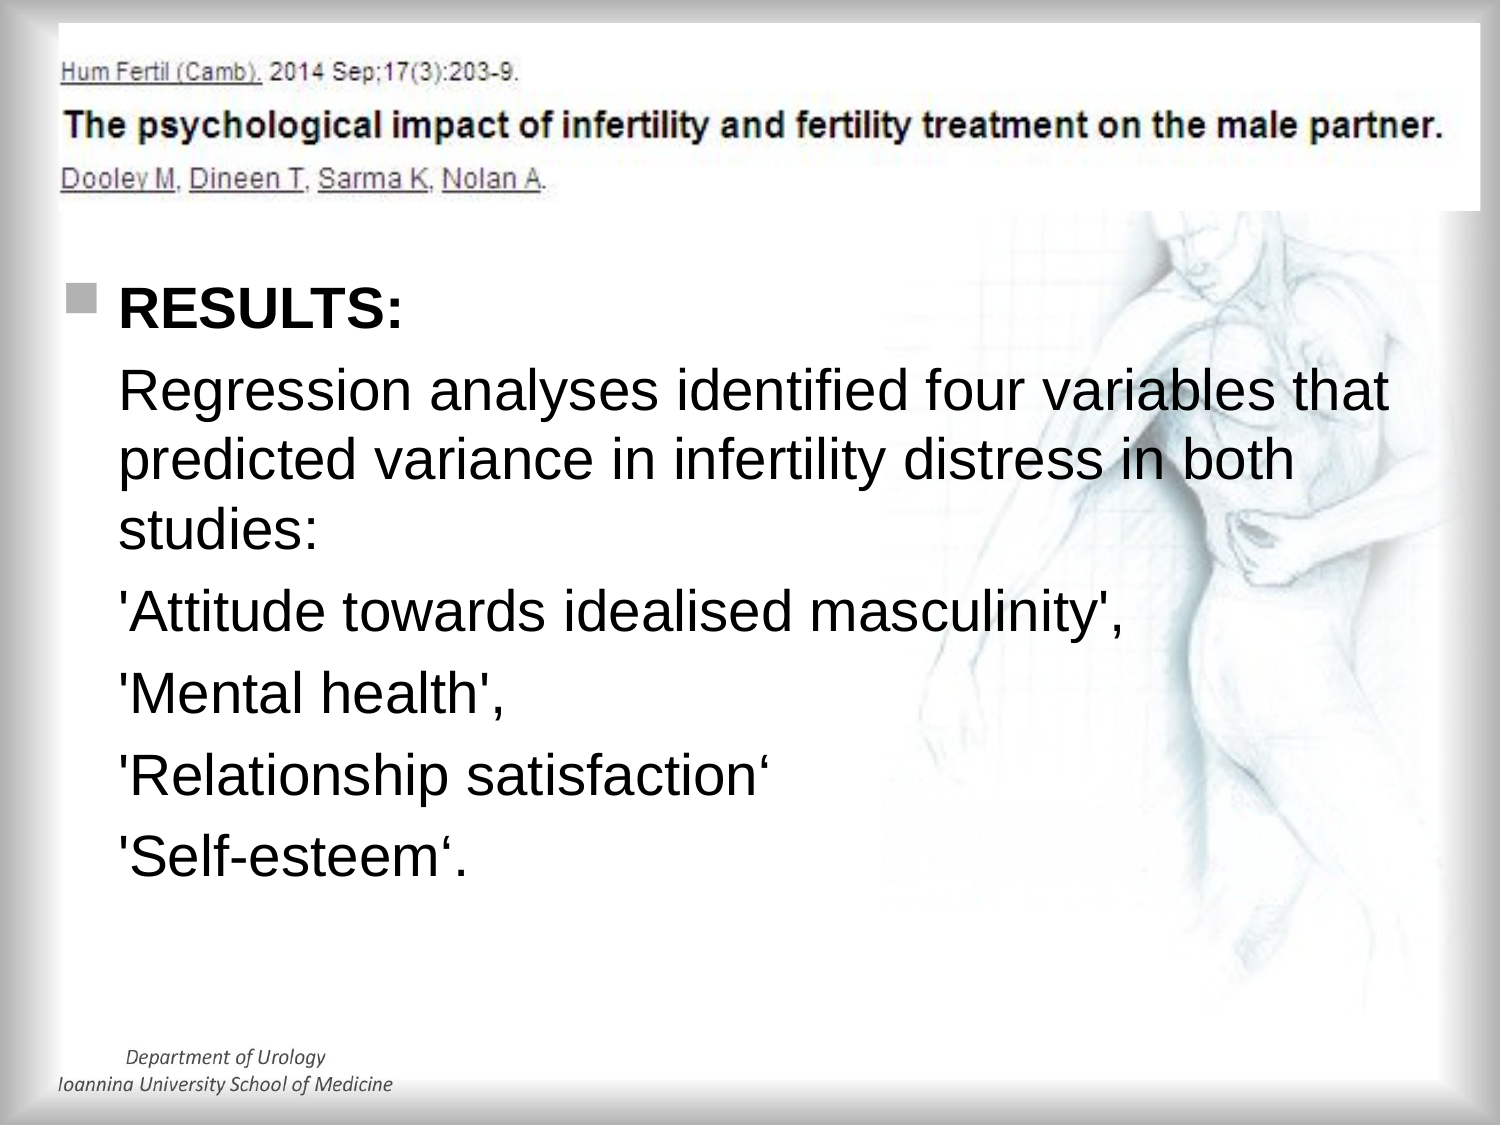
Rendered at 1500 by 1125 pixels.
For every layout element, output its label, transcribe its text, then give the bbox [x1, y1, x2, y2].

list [58, 23, 1481, 212]
picture [0, 0, 1500, 1125]
list RESULTS: Regression analyses identified four variables that predicted variance in infertility distress in both studies: 'Attitude towards idealised masculinity', 'Mental health', 'Relationship satisfaction‘ 'Self-esteem‘. [46, 262, 1466, 1006]
